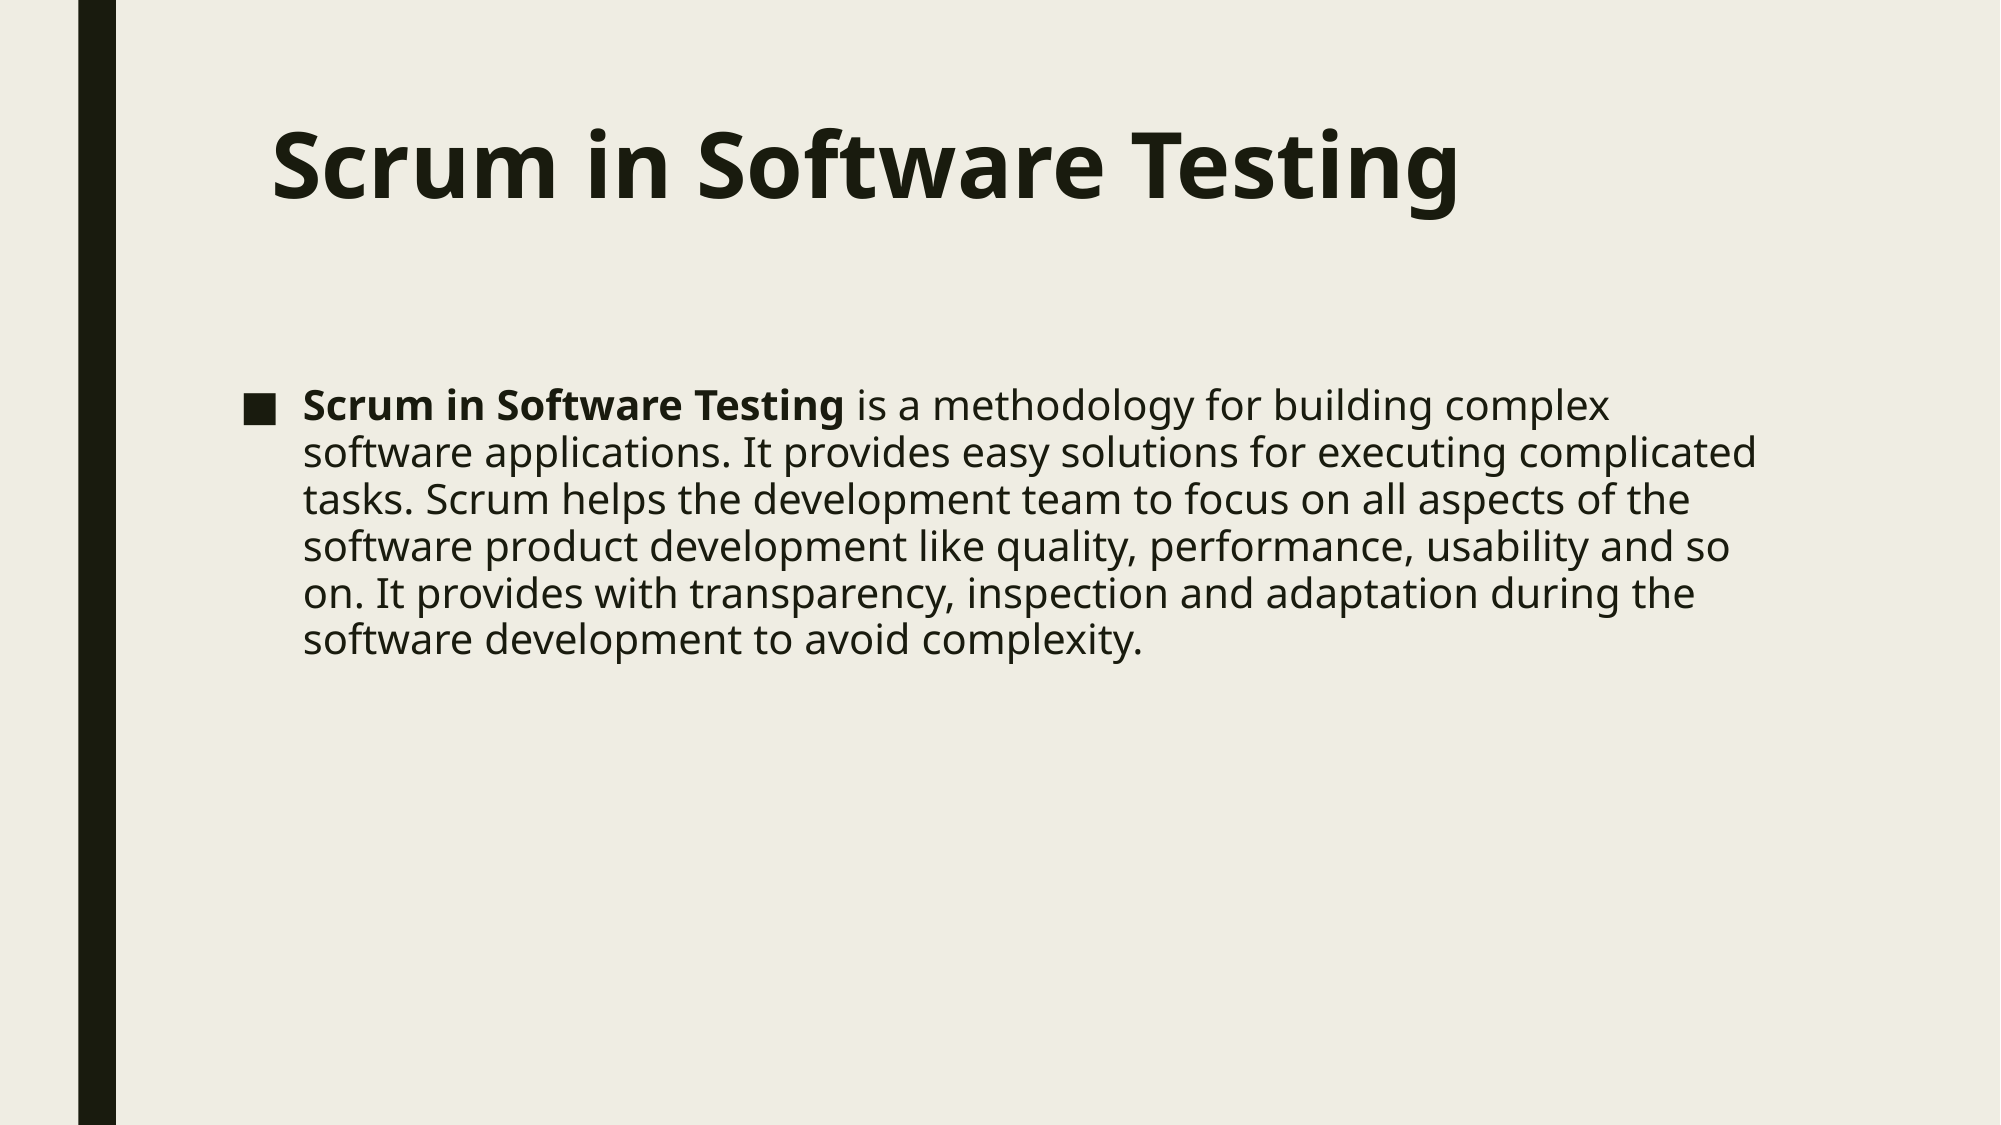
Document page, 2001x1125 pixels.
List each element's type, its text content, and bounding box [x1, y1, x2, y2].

list Scrum in Software Testing is a methodology for building complex software applications. It provides easy solutions for executing complicated tasks. Scrum helps the development team to focus on all aspects of the software product development like quality, performance, usability and so on. It provides with transparency, inspection and adaptation during the software development to avoid complexity. [225, 375, 1800, 963]
title Scrum in Software Testing [256, 112, 1800, 357]
